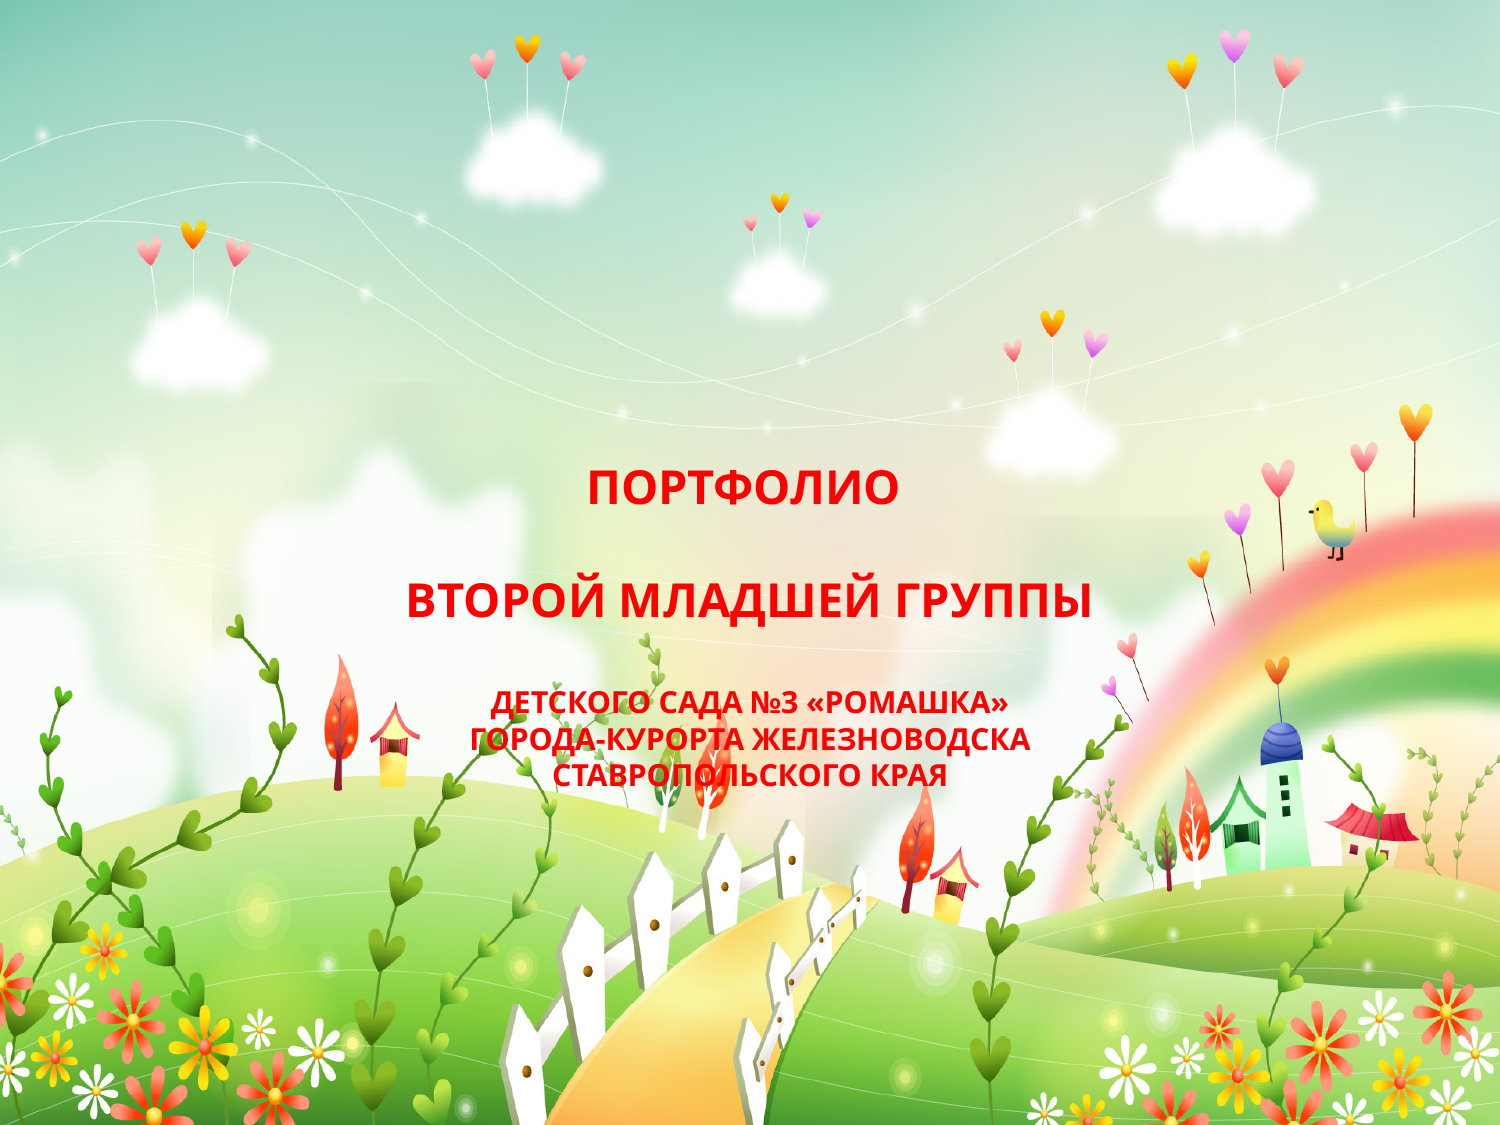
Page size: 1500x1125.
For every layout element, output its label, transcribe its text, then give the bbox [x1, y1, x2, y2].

picture [0, 0, 1500, 1125]
title Портфолио ВТОРОЙ МЛАДШЕЙ ГРУППЫ детского сада №3 «ромашка» города-курорта железноводска Ставропольского края [64, 172, 1436, 905]
